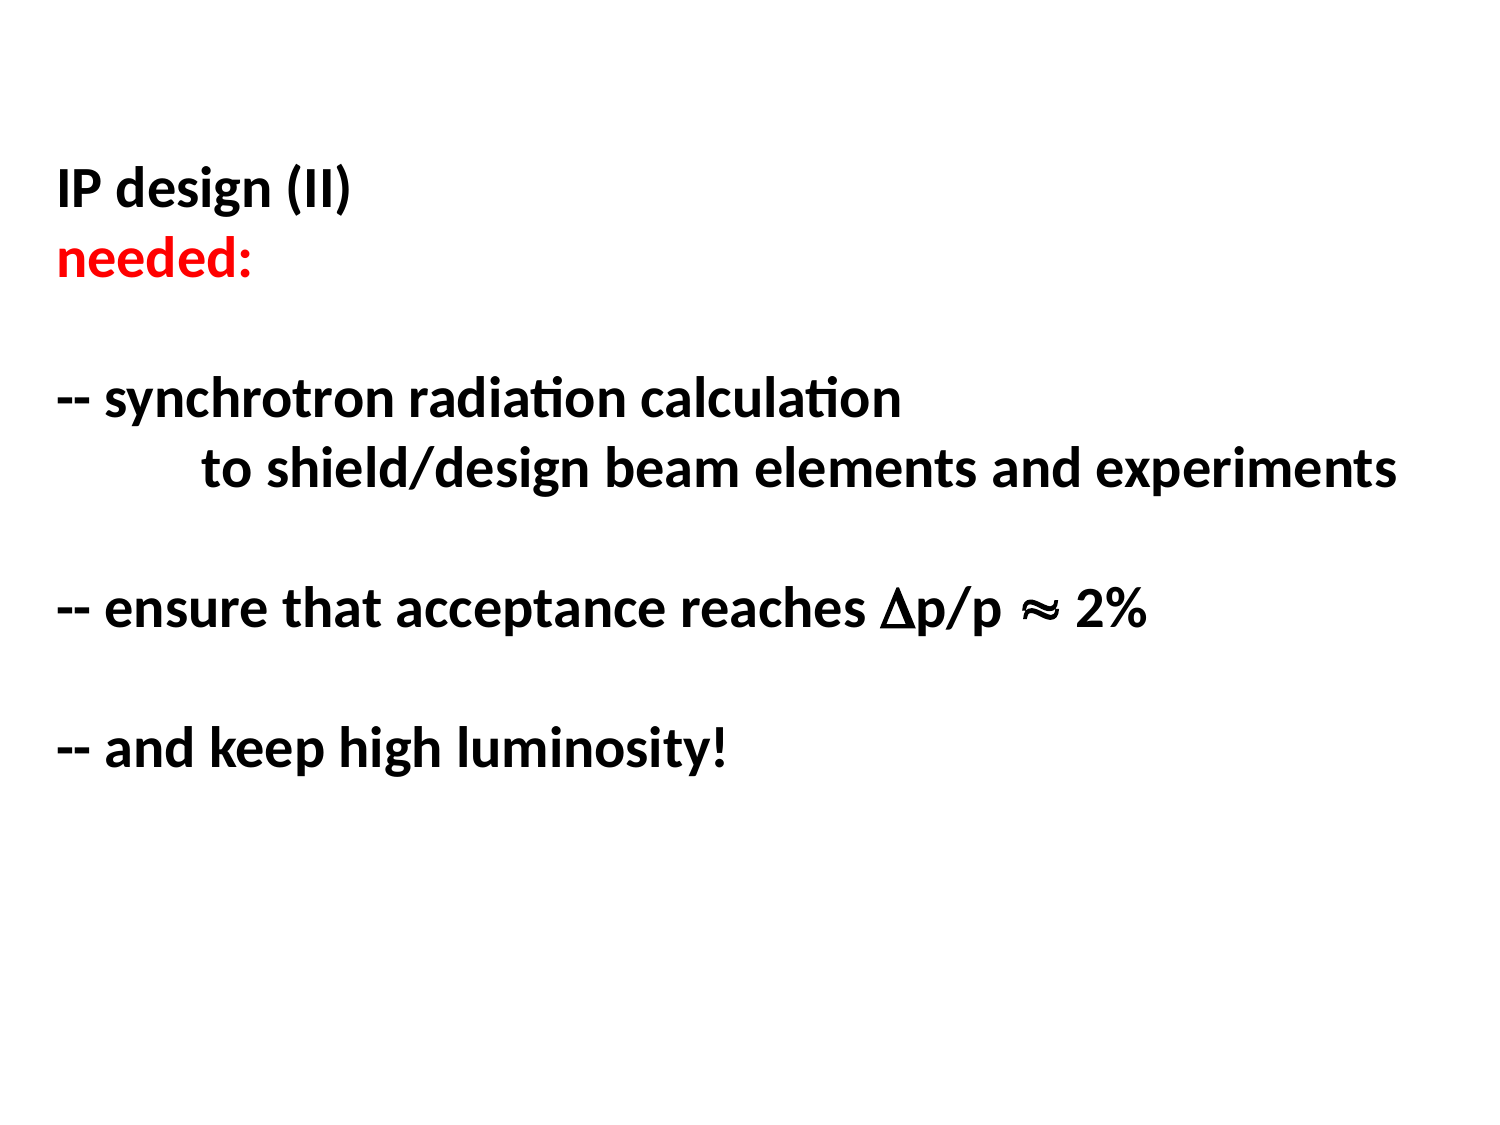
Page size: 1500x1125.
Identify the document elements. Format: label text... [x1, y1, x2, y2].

text_box IP design (II) needed: -- synchrotron radiation calculation to shield/design beam elements and experiments -- ensure that acceptance reaches p/p  2% -- and keep high luminosity! [41, 141, 1463, 857]
